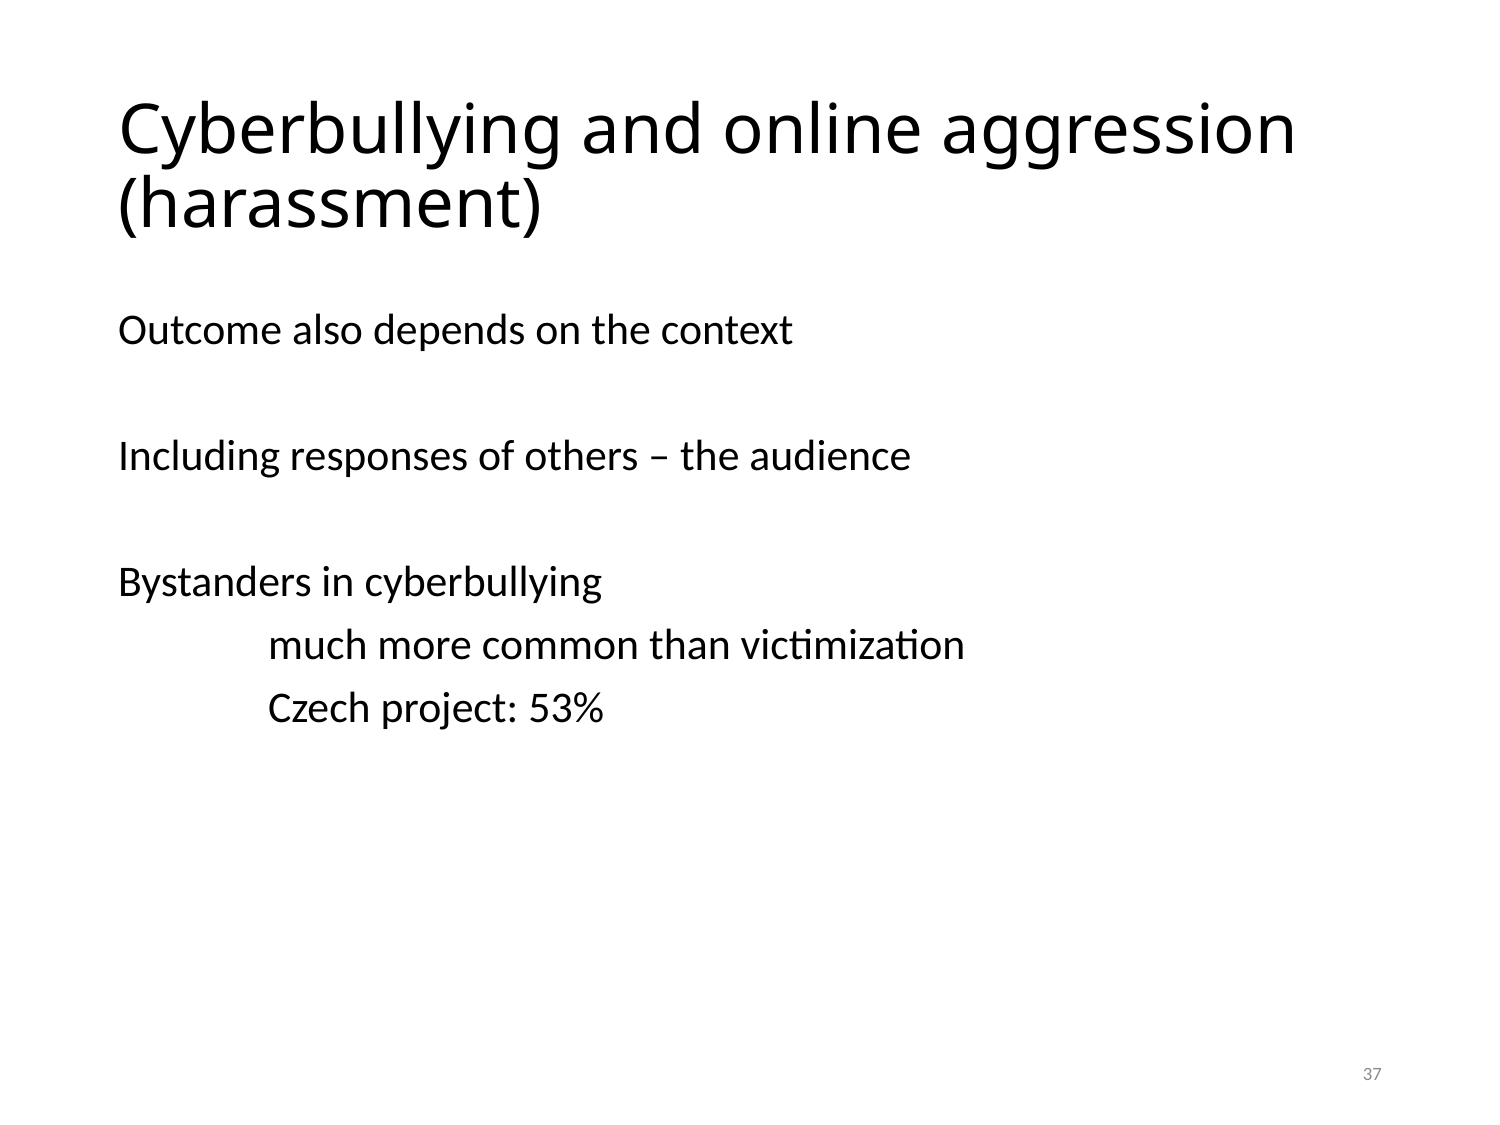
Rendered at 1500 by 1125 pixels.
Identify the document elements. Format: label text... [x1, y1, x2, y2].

title Cyberbullying and online aggression (harassment) [103, 59, 1397, 278]
list Outcome also depends on the context Including responses of others – the audience Bystanders in cyberbullying much more common than victimization Czech project: 53% [103, 299, 1397, 1014]
slide_number 37 [1059, 1042, 1397, 1103]
